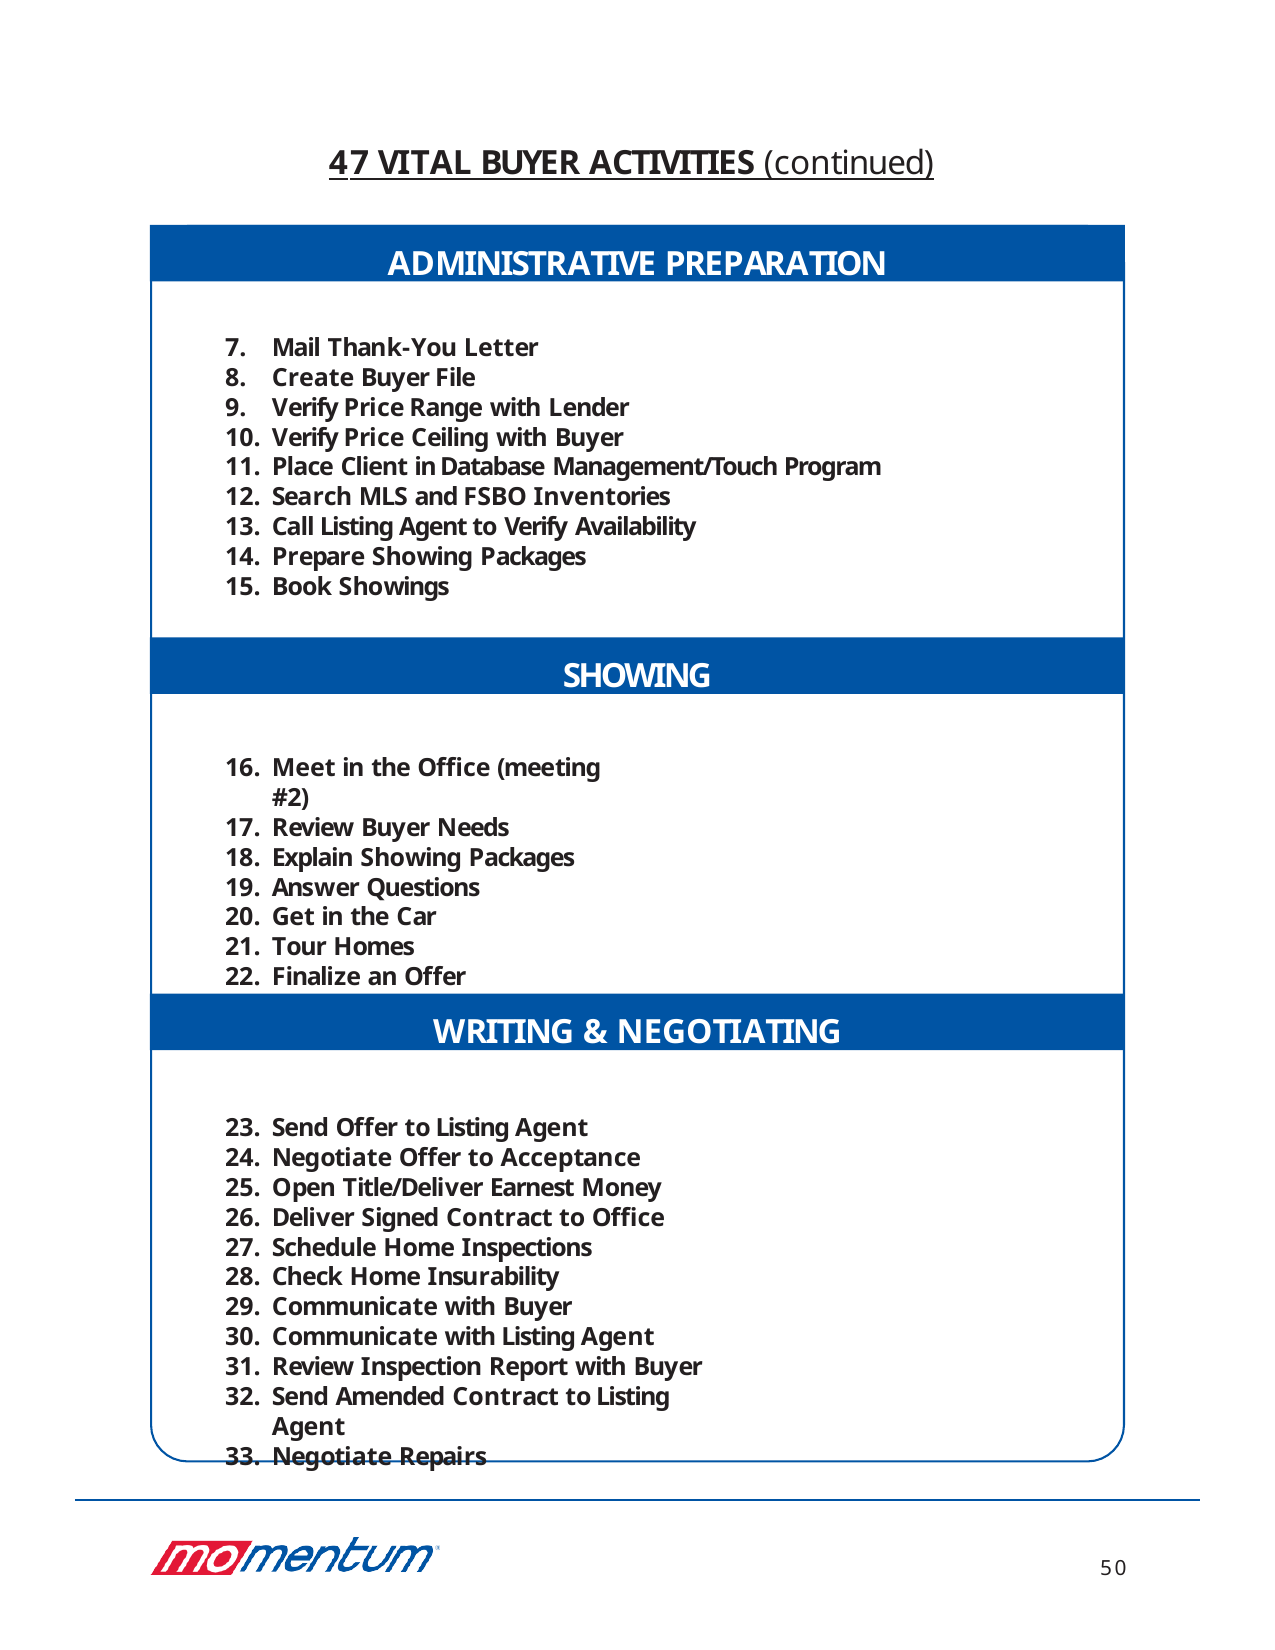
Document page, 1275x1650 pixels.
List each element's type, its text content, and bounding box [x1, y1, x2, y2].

text_box Meet in the Office (meeting #2) Review Buyer Needs Explain Showing Packages Answer Questions Get in the Car Tour Homes Finalize an Offer [222, 749, 633, 991]
text_box [151, 1051, 1124, 1462]
text_box 47 VITAL BUYER ACTIVITIES (continued) [326, 139, 949, 182]
text_box [151, 694, 1124, 993]
slide_number 50 [1093, 1552, 1138, 1650]
text_box WRITING & NEGOTIATING [149, 993, 1125, 1051]
picture [149, 1537, 440, 1575]
text_box Send Offer to Listing Agent Negotiate Offer to Acceptance Open Title/Deliver Earnest Money Deliver Signed Contract to Office Schedule Home Inspections Check Home Insurability Communicate with Buyer Communicate with Listing Agent Review Inspection Report with Buyer Send Amended Contract to Listing Agent Negotiate Repairs [222, 1109, 744, 1471]
text_box Mail Thank-You Letter Create Buyer File Verify Price Range with Lender Verify Price Ceiling with Buyer Place Client in Database Management/Touch Program Search MLS and FSBO Inventories Call Listing Agent to Verify Availability Prepare Showing Packages Book Showings [222, 329, 896, 601]
text_box SHOWING [149, 637, 1125, 694]
text_box [151, 282, 1124, 637]
text_box ADMINISTRATIVE PREPARATION [149, 224, 1125, 282]
